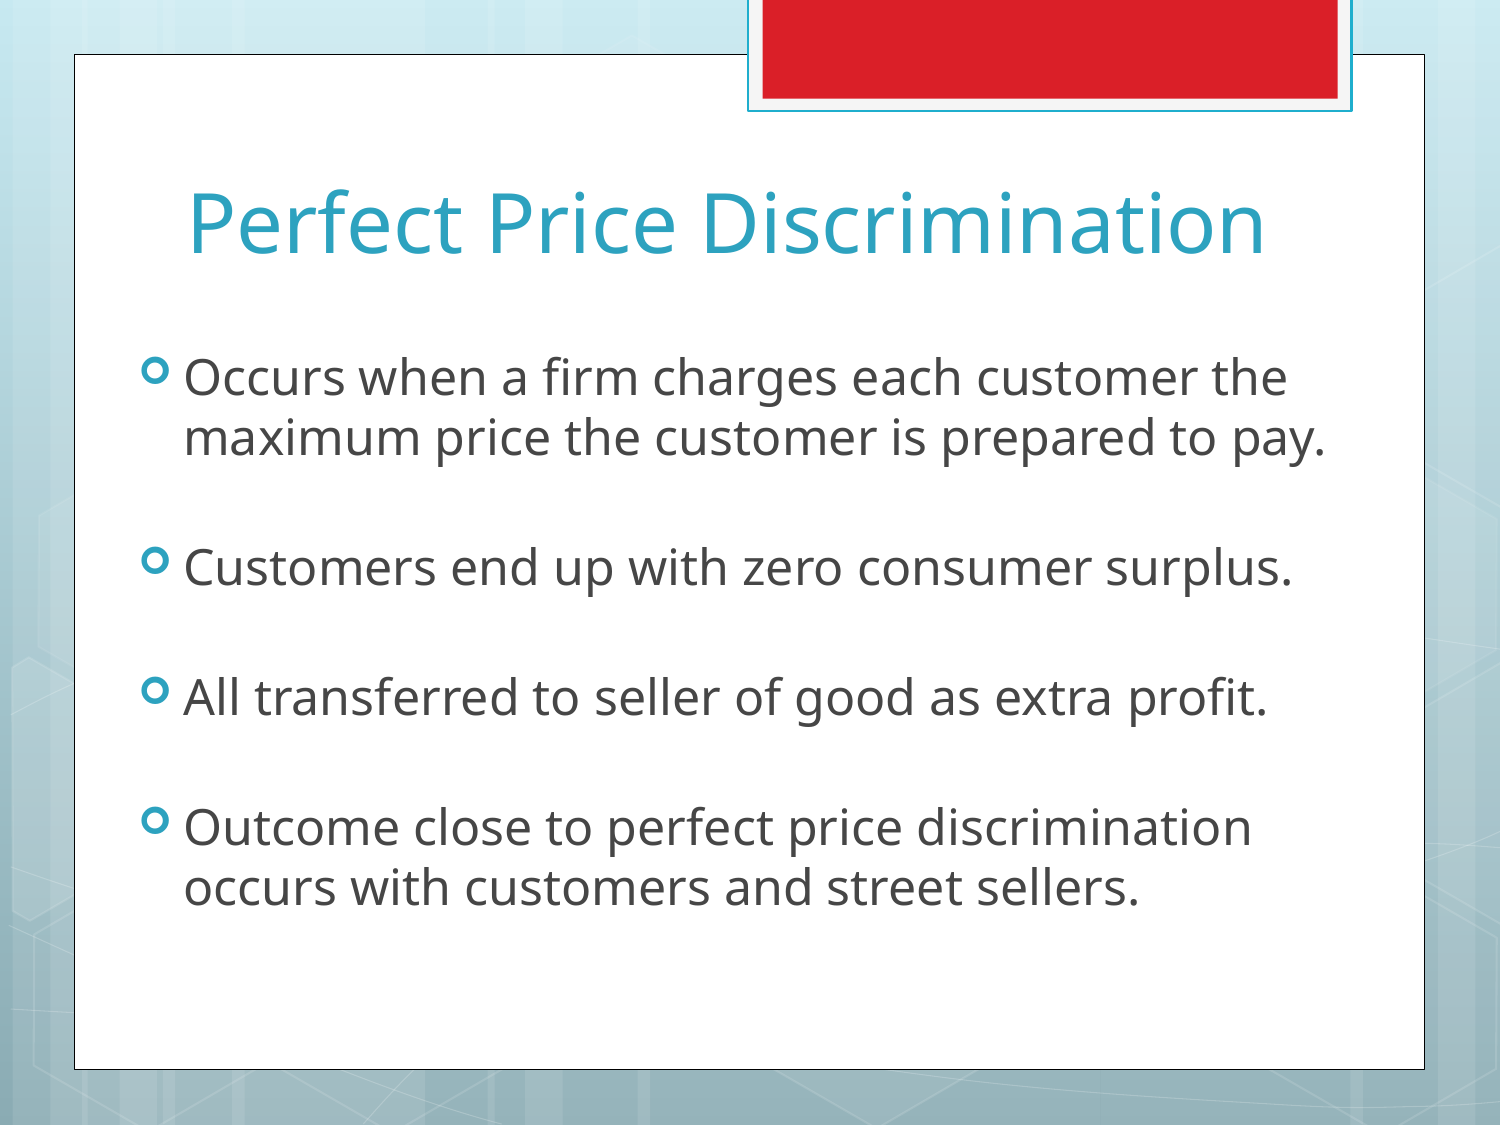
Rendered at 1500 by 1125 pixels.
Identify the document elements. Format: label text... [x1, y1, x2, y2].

list Occurs when a firm charges each customer the maximum price the customer is prepared to pay. Customers end up with zero consumer surplus. All transferred to seller of good as extra profit. Outcome close to perfect price discrimination occurs with customers and street sellers. [112, 338, 1376, 1106]
title Perfect Price Discrimination [171, 90, 1324, 278]
